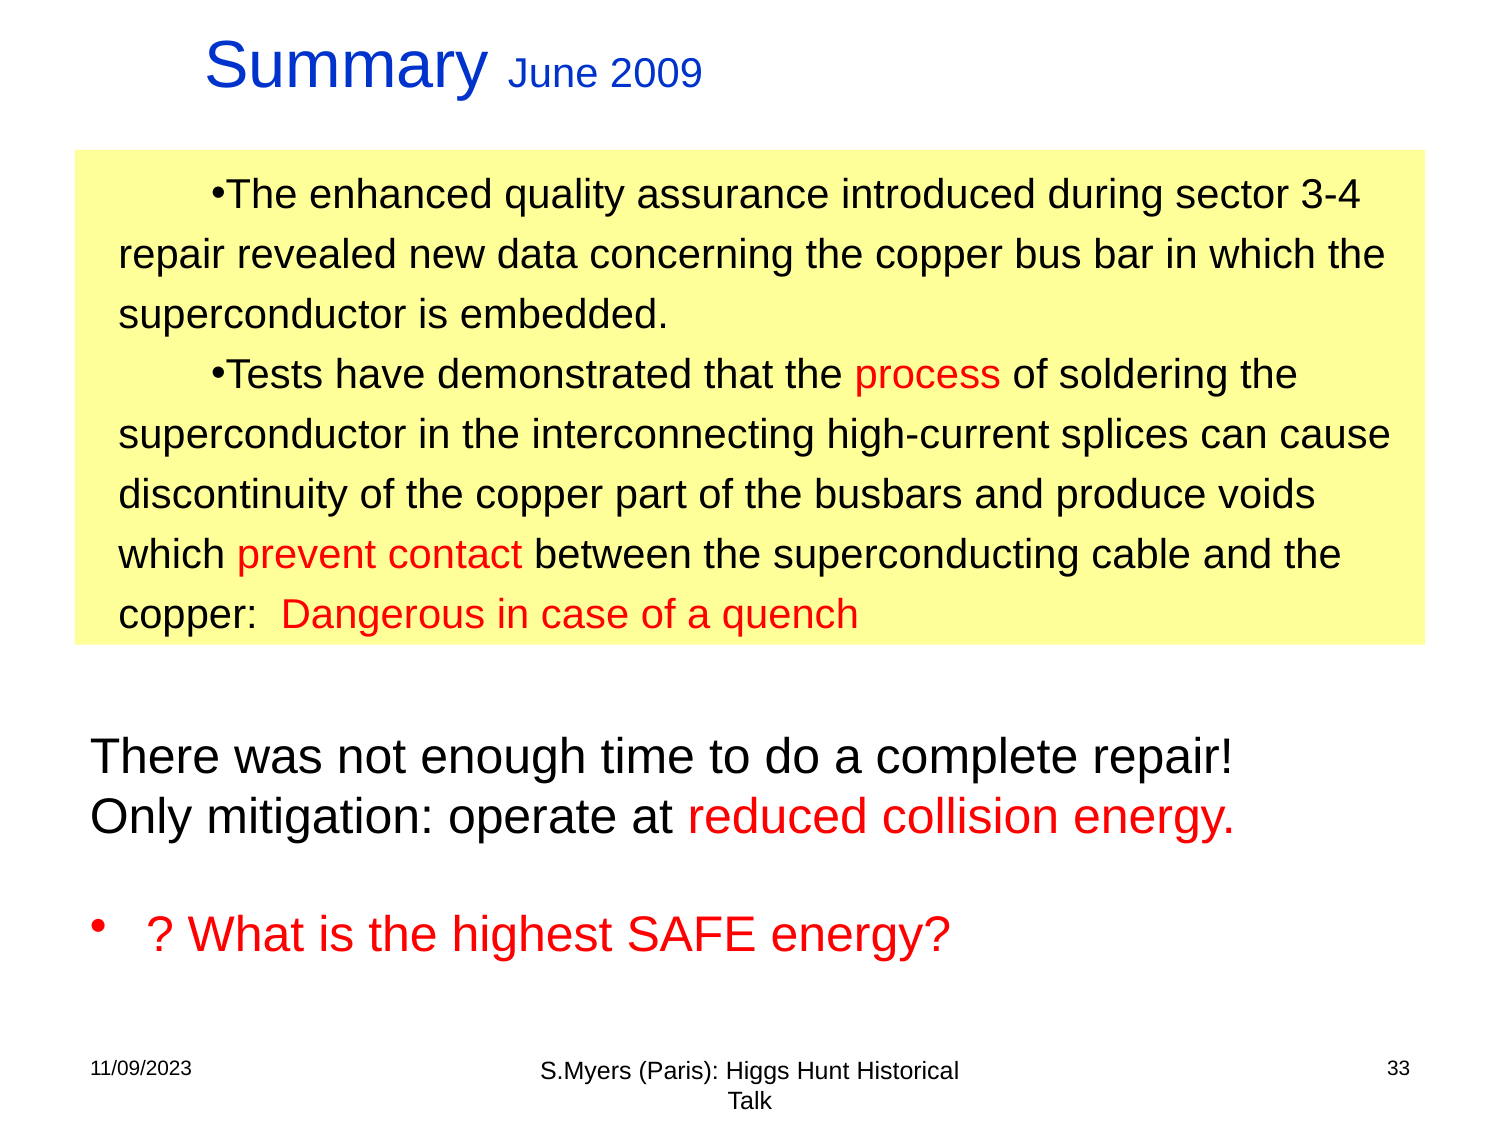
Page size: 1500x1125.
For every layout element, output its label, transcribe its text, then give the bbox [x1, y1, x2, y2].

text_box Summary June 2009 [93, 35, 814, 98]
slide_number 33 [1074, 1046, 1426, 1103]
text_box The enhanced quality assurance introduced during sector 3-4 repair revealed new data concerning the copper bus bar in which the superconductor is embedded. Tests have demonstrated that the process of soldering the superconductor in the interconnecting high-current splices can cause discontinuity of the copper part of the busbars and produce voids which prevent contact between the superconducting cable and the copper: Dangerous in case of a quench [74, 149, 1425, 645]
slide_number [74, 1046, 426, 1103]
text_box There was not enough time to do a complete repair! Only mitigation: operate at reduced collision energy. ? What is the highest SAFE energy? [74, 715, 1425, 1029]
footer S.Myers (Paris): Higgs Hunt Historical Talk [512, 1046, 988, 1103]
